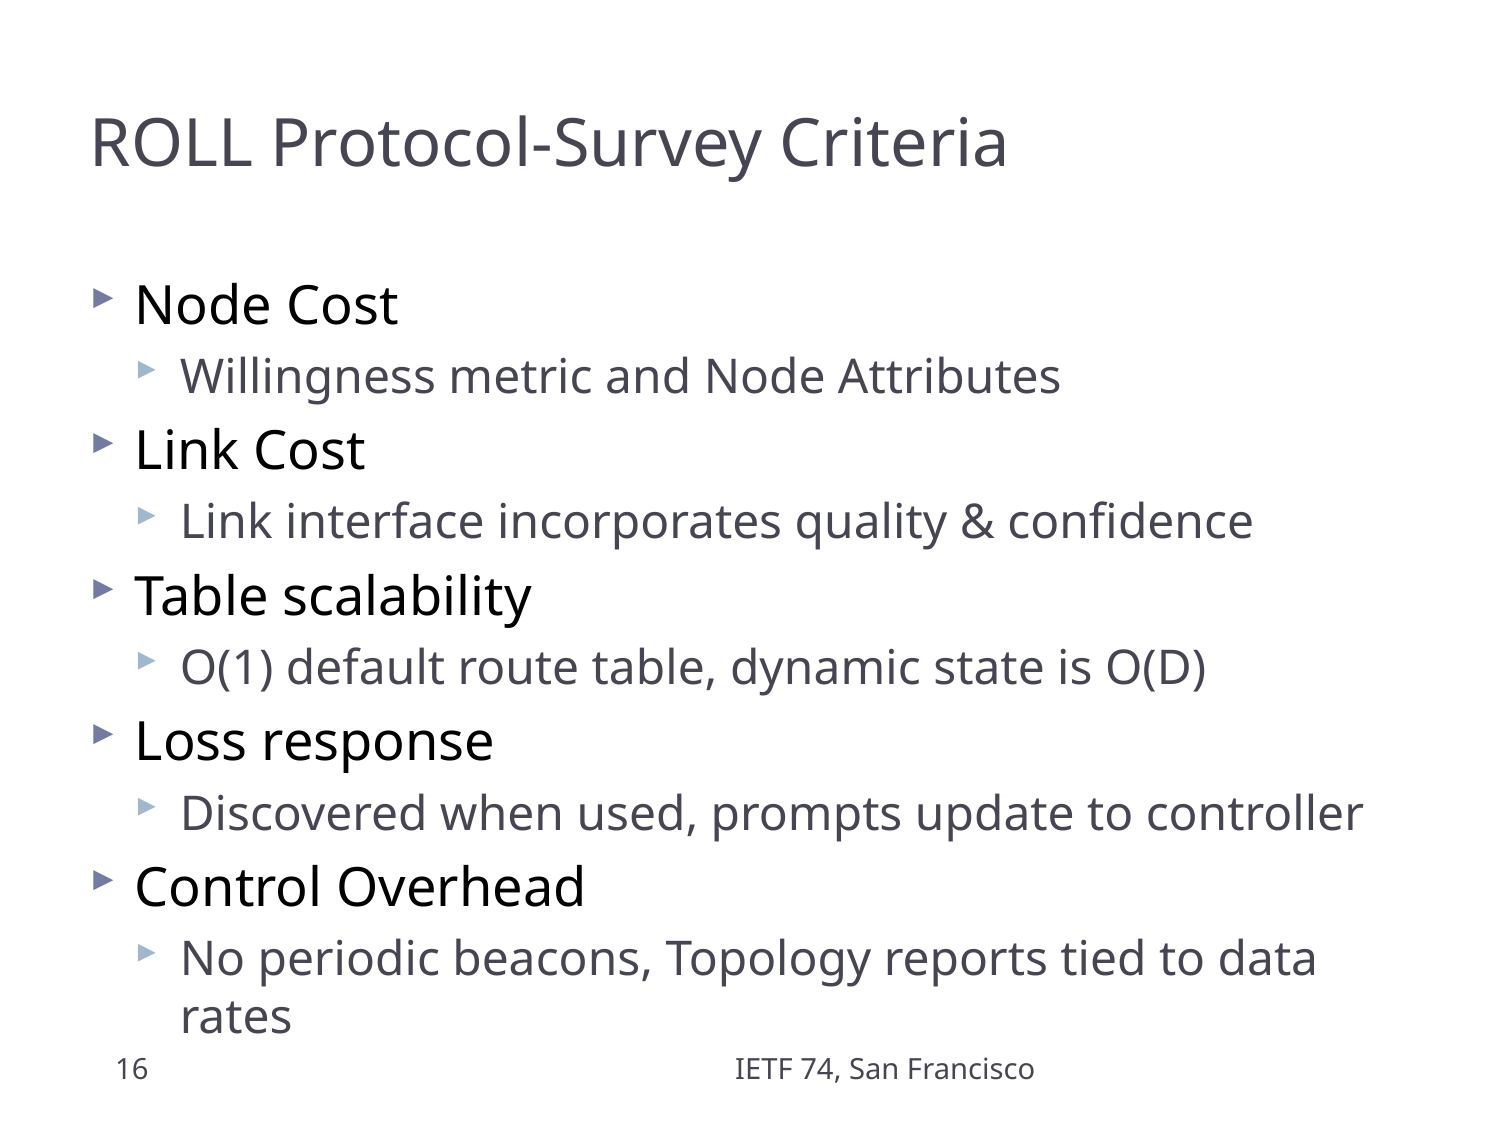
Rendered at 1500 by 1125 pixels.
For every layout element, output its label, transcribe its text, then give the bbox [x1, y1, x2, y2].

title ROLL Protocol-Survey Criteria [75, 24, 1425, 188]
footer IETF 74, San Francisco [475, 1042, 1051, 1103]
slide_number 16 [100, 1042, 426, 1103]
list Node Cost Willingness metric and Node Attributes Link Cost Link interface incorporates quality & confidence Table scalability O(1) default route table, dynamic state is O(D) Loss response Discovered when used, prompts update to controller Control Overhead No periodic beacons, Topology reports tied to data rates [75, 262, 1425, 1063]
